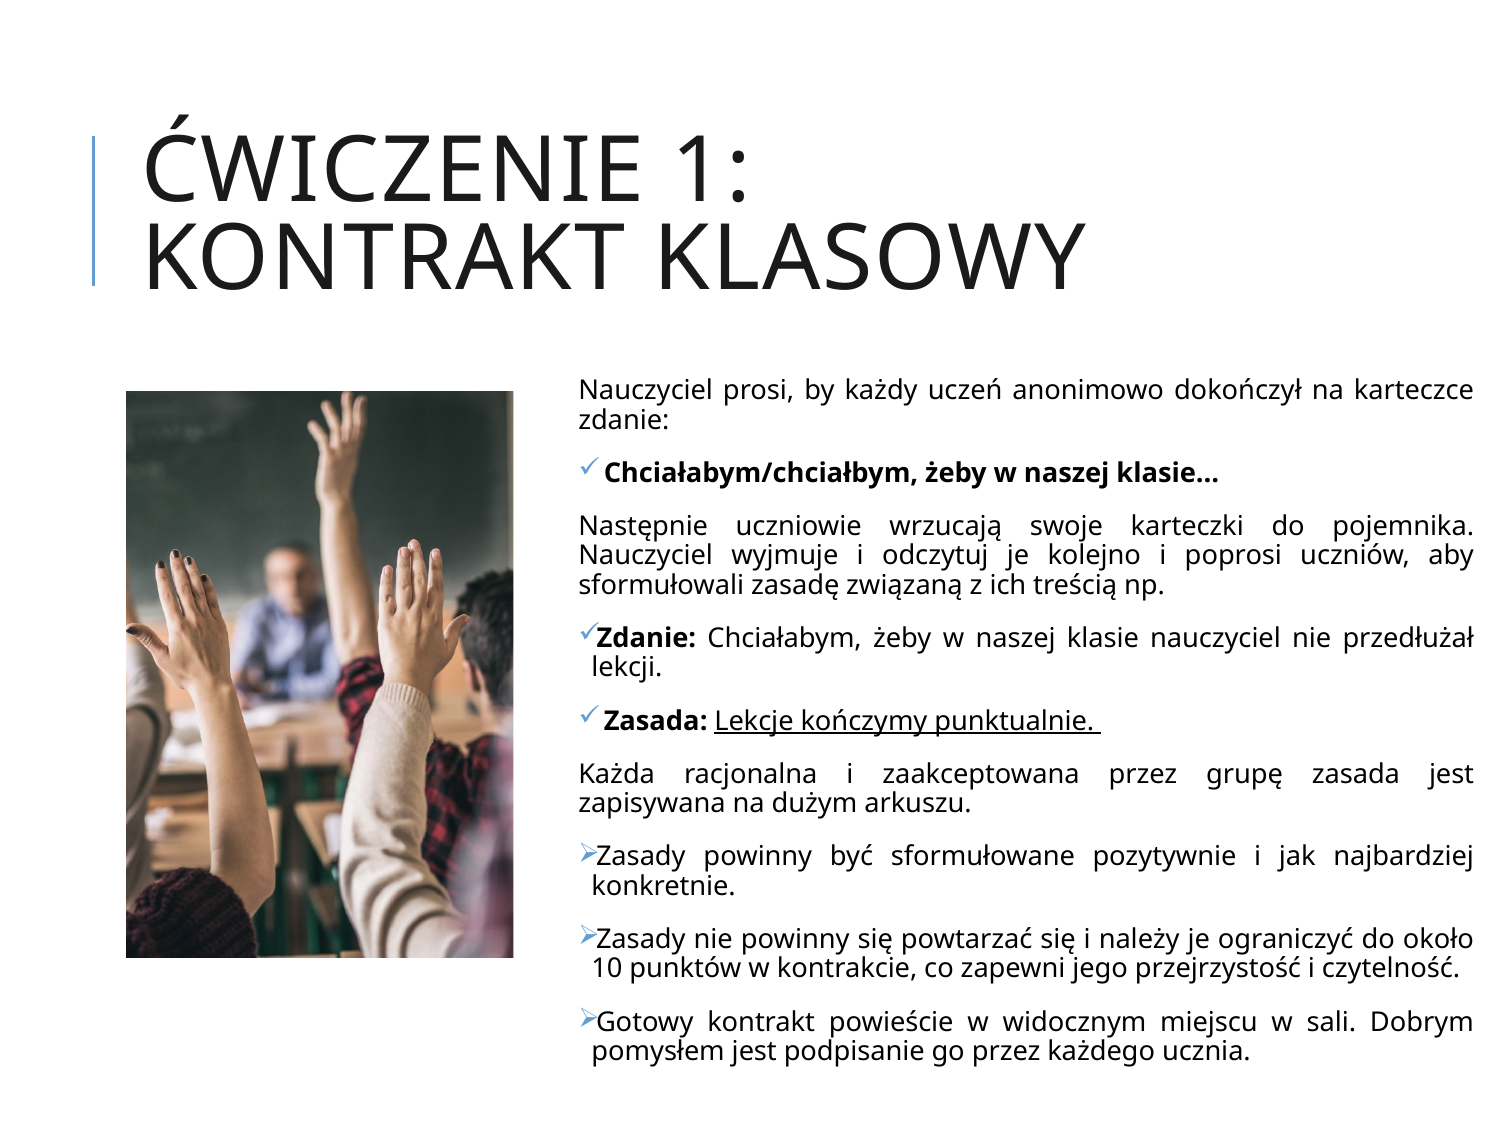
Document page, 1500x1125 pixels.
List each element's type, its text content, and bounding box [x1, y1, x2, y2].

title Ćwiczenie 1: Kontrakt klasowy [126, 96, 1322, 342]
list Nauczyciel prosi, by każdy uczeń anonimowo dokończył na karteczce zdanie: Chciałabym/chciałbym, żeby w naszej klasie… Następnie uczniowie wrzucają swoje karteczki do pojemnika. Nauczyciel wyjmuje i odczytuj je kolejno i poprosi uczniów, aby sformułowali zasadę związaną z ich treścią np. Zdanie: Chciałabym, żeby w naszej klasie nauczyciel nie przedłużał lekcji. Zasada: Lekcje kończymy punktualnie. Każda racjonalna i zaakceptowana przez grupę zasada jest zapisywana na dużym arkuszu. Zasady powinny być sformułowane pozytywnie i jak najbardziej konkretnie. Zasady nie powinny się powtarzać się i należy je ograniczyć do około 10 punktów w kontrakcie, co zapewni jego przejrzystość i czytelność. Gotowy kontrakt powieście w widocznym miejscu w sali. Dobrym pomysłem jest podpisanie go przez każdego ucznia. [570, 368, 1483, 1083]
picture [125, 391, 514, 958]
